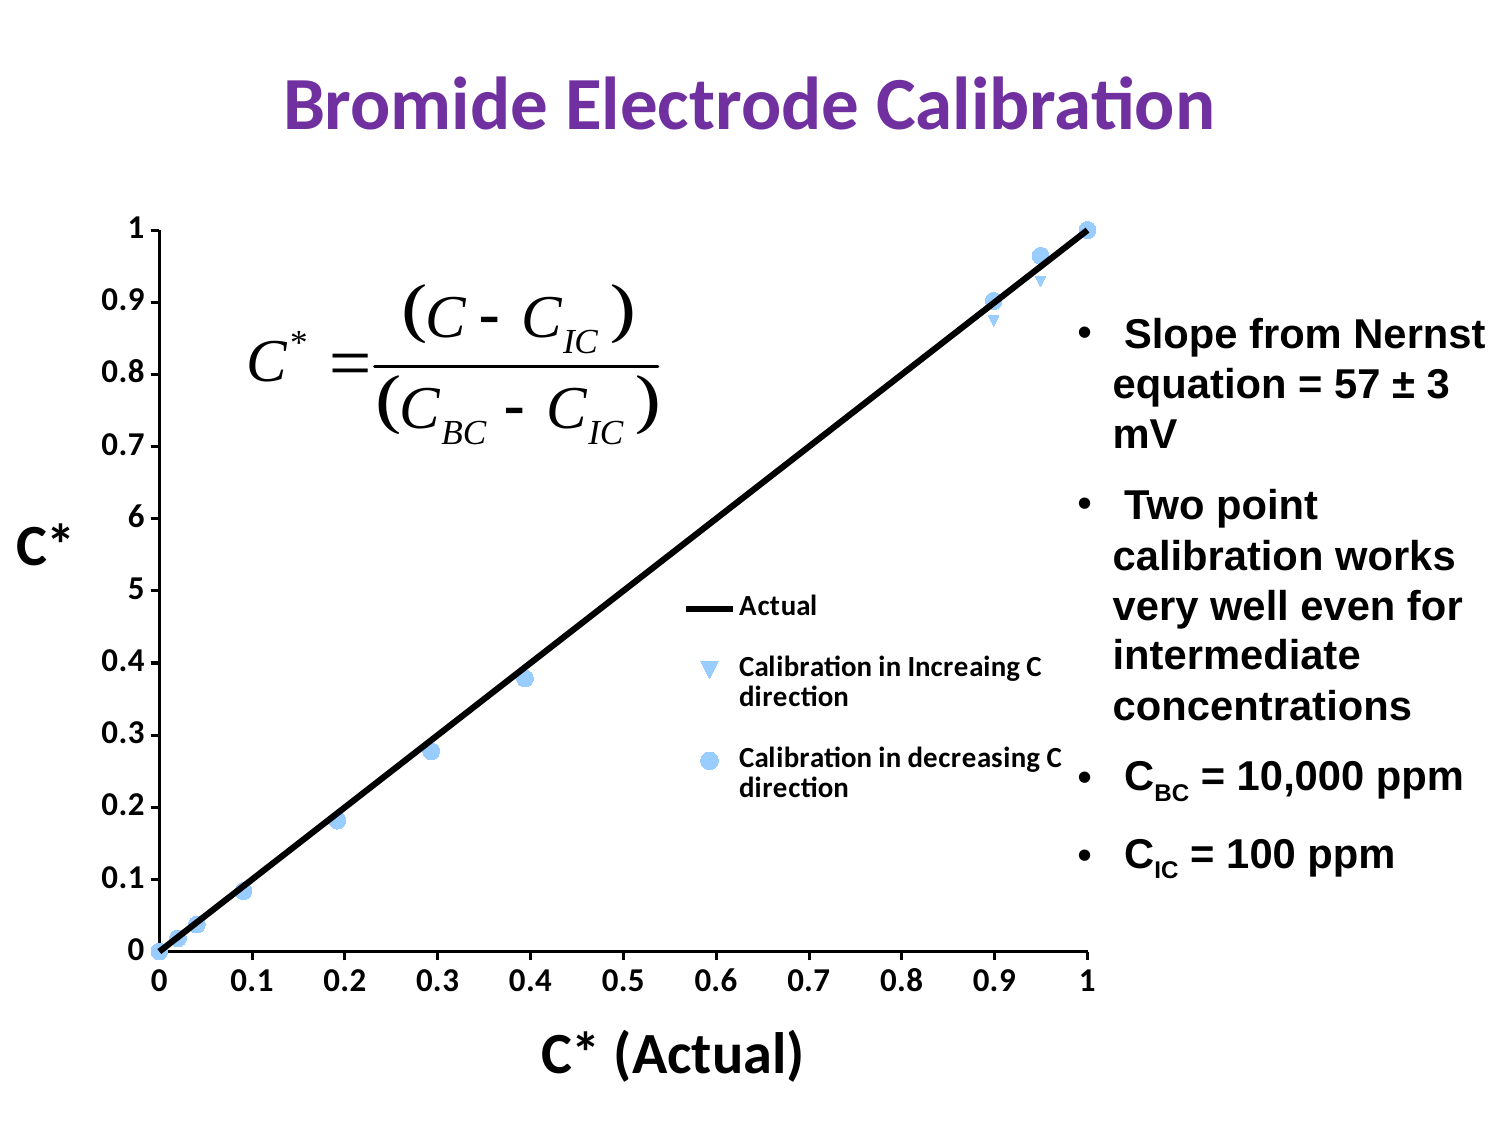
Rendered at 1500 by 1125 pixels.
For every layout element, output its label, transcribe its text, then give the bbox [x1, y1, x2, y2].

text_box Slope from Nernst equation = 57 ± 3 mV Two point calibration works very well even for intermediate concentrations CBC = 10,000 ppm CIC = 100 ppm [1104, 299, 1500, 813]
text_box C* (Actual) [526, 1013, 895, 1088]
chart [101, 212, 1101, 1004]
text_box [238, 274, 670, 463]
text_box C* [1, 500, 95, 613]
text_box Bromide Electrode Calibration [212, 50, 1288, 150]
